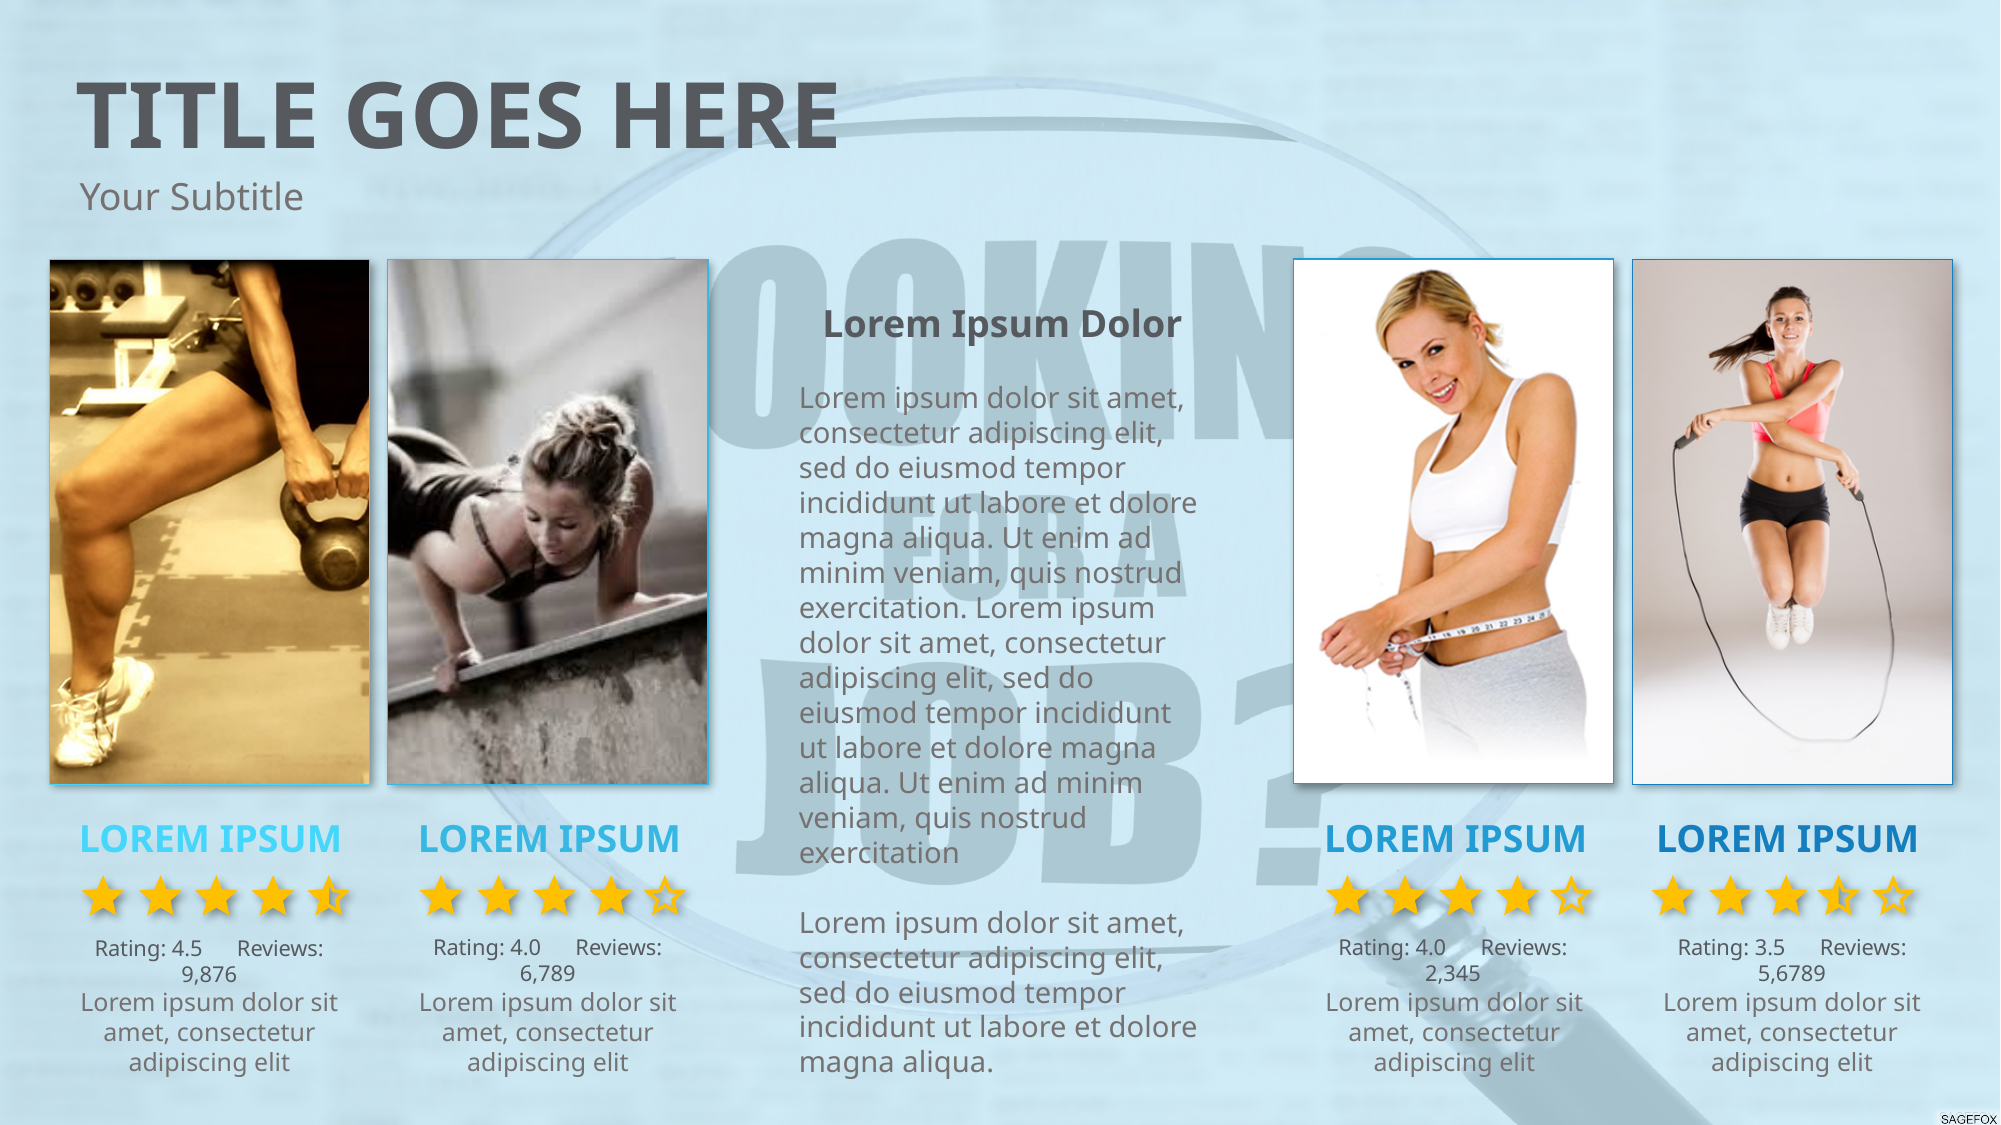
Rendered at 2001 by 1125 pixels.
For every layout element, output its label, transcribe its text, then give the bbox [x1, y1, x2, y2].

text_box [1764, 874, 1808, 916]
text_box Lorem Ipsum Dolor Lorem ipsum dolor sit amet, consectetur adipiscing elit, sed do eiusmod tempor incididunt ut labore et dolore magna aliqua. Ut enim ad minim veniam, quis nostrud exercitation. Lorem ipsum dolor sit amet, consectetur adipiscing elit, sed do eiusmod tempor incididunt ut labore et dolore magna aliqua. Ut enim ad minim veniam, quis nostrud exercitation Lorem ipsum dolor sit amet, consectetur adipiscing elit, sed do eiusmod tempor incididunt ut labore et dolore magna aliqua. [783, 292, 1221, 1087]
text_box [387, 259, 709, 786]
text_box [1325, 874, 1369, 916]
text_box [1383, 874, 1427, 916]
text_box [1495, 874, 1539, 916]
text_box [307, 875, 351, 916]
text_box [643, 874, 687, 916]
text_box [81, 875, 125, 916]
text_box [1651, 874, 1695, 916]
text_box [48, 259, 371, 786]
text_box [1817, 874, 1860, 916]
text_box Rating: 4.5 Reviews: 9,876 [49, 926, 370, 994]
picture [1938, 1114, 1999, 1125]
text_box [532, 874, 576, 916]
text_box [419, 874, 463, 916]
text_box [139, 875, 182, 916]
text_box [1872, 874, 1915, 916]
text_box [477, 874, 520, 916]
text_box [1550, 874, 1593, 916]
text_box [60, 49, 1020, 227]
text_box Rating: 4.0 Reviews: 2,345 [1293, 926, 1614, 994]
text_box [1709, 874, 1752, 916]
text_box Lorem ipsum dolor sit amet, consectetur adipiscing elit [387, 994, 709, 1081]
text_box LOREM IPSUM [399, 809, 700, 865]
text_box [1292, 258, 1614, 785]
text_box Rating: 3.5 Reviews: 5,6789 [1632, 926, 1953, 994]
text_box LOREM IPSUM [60, 810, 361, 866]
text_box [251, 875, 295, 916]
text_box Lorem ipsum dolor sit amet, consectetur adipiscing elit [1294, 981, 1615, 1081]
text_box [1631, 259, 1953, 786]
text_box LOREM IPSUM [1305, 809, 1606, 865]
text_box Lorem ipsum dolor sit amet, consectetur adipiscing elit [49, 994, 370, 1082]
text_box [589, 874, 633, 916]
text_box LOREM IPSUM [1637, 809, 1938, 865]
text_box Lorem ipsum dolor sit amet, consectetur adipiscing elit [1632, 994, 1953, 1081]
text_box [194, 875, 238, 916]
text_box [1439, 874, 1482, 916]
text_box Rating: 4.0 Reviews: 6,789 [387, 926, 709, 994]
